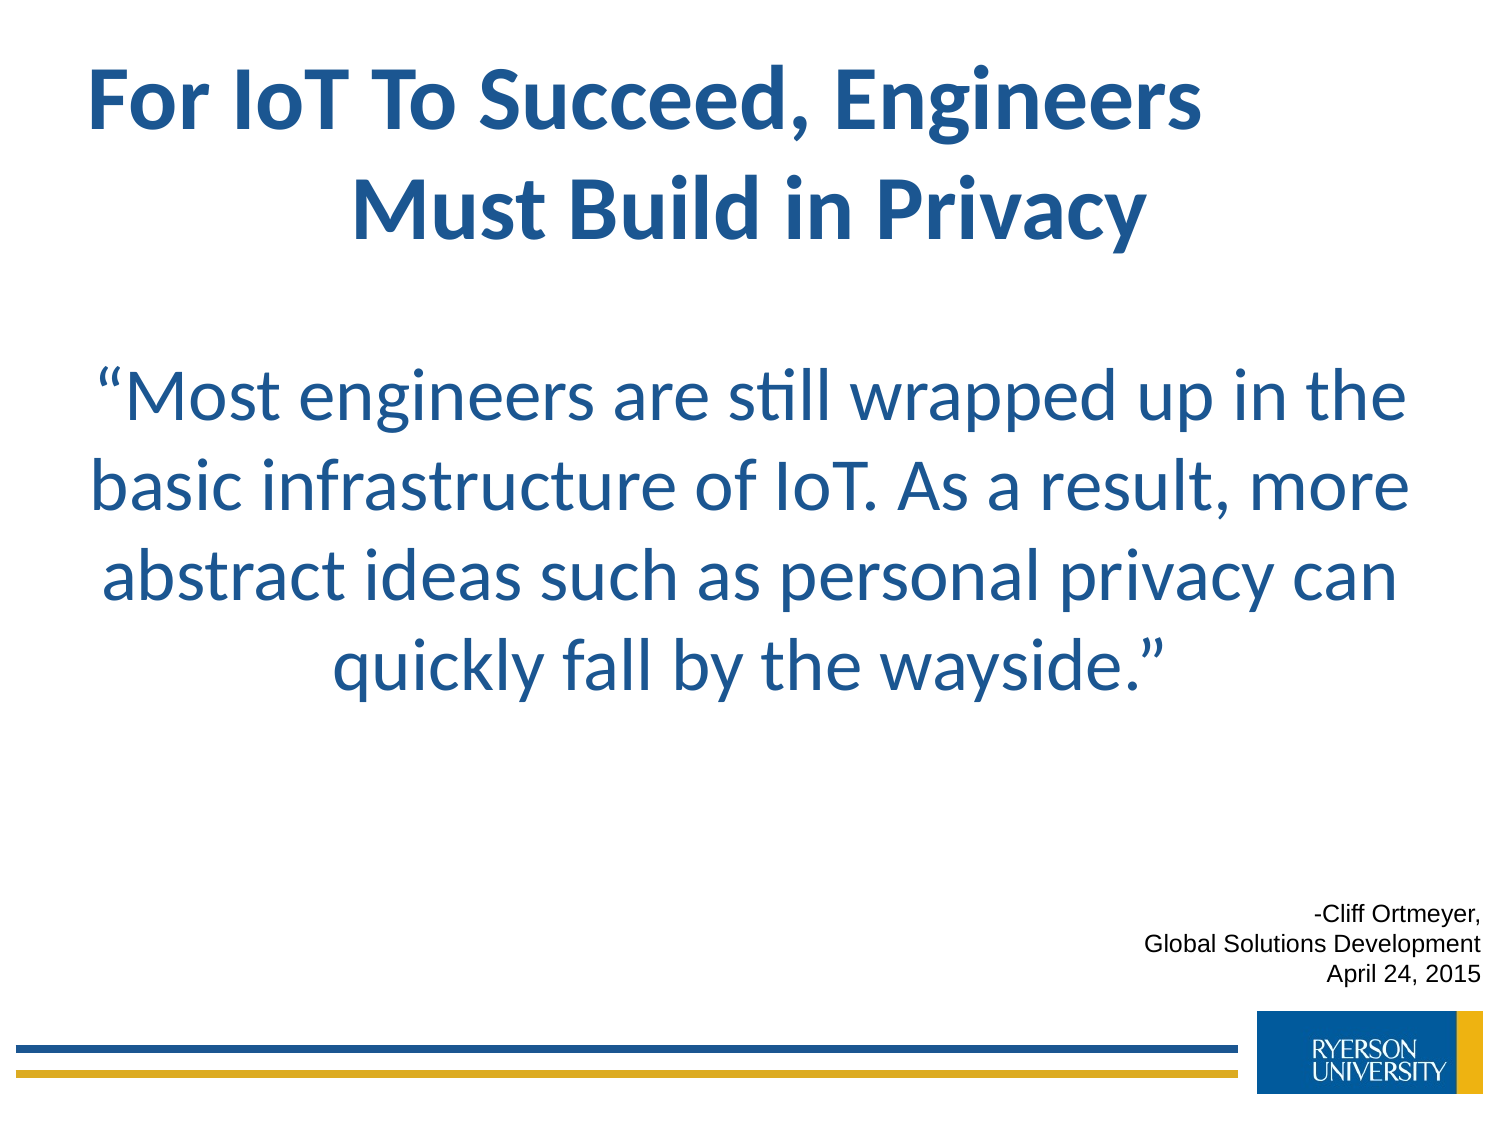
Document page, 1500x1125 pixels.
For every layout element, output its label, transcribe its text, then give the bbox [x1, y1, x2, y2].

title For IoT To Succeed, Engineers Must Build in Privacy [0, 54, 1500, 243]
picture [1257, 1011, 1483, 1094]
text_box -Cliff Ortmeyer, Global Solutions Development April 24, 2015 [1083, 889, 1497, 996]
list “Most engineers are still wrapped up in the basic infrastructure of IoT. As a result, more abstract ideas such as personal privacy can quickly fall by the wayside.” [64, 338, 1437, 803]
